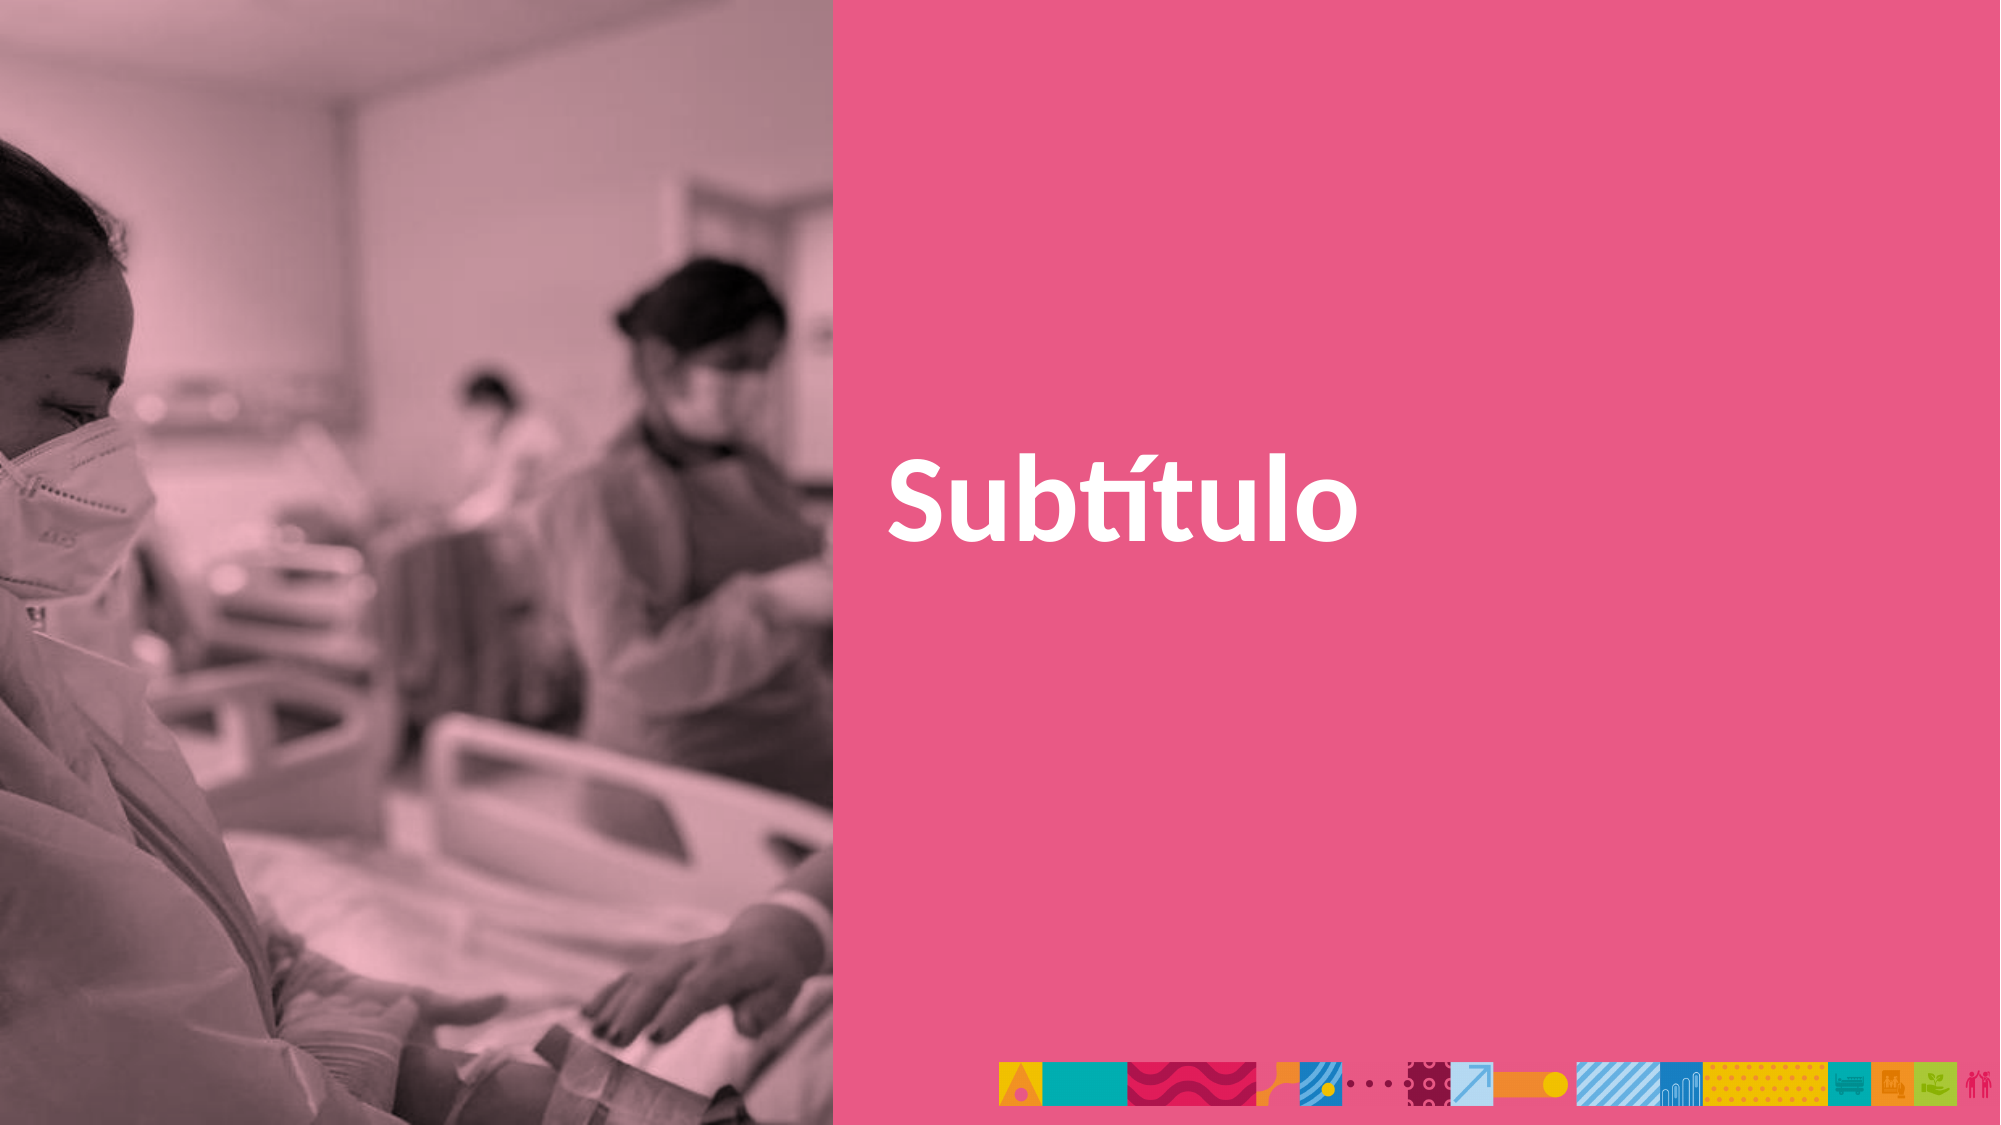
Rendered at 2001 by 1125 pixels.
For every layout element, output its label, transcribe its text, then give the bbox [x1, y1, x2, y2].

title Subtítulo [871, 184, 1750, 576]
picture [0, 0, 833, 1125]
picture [999, 1062, 2000, 1106]
